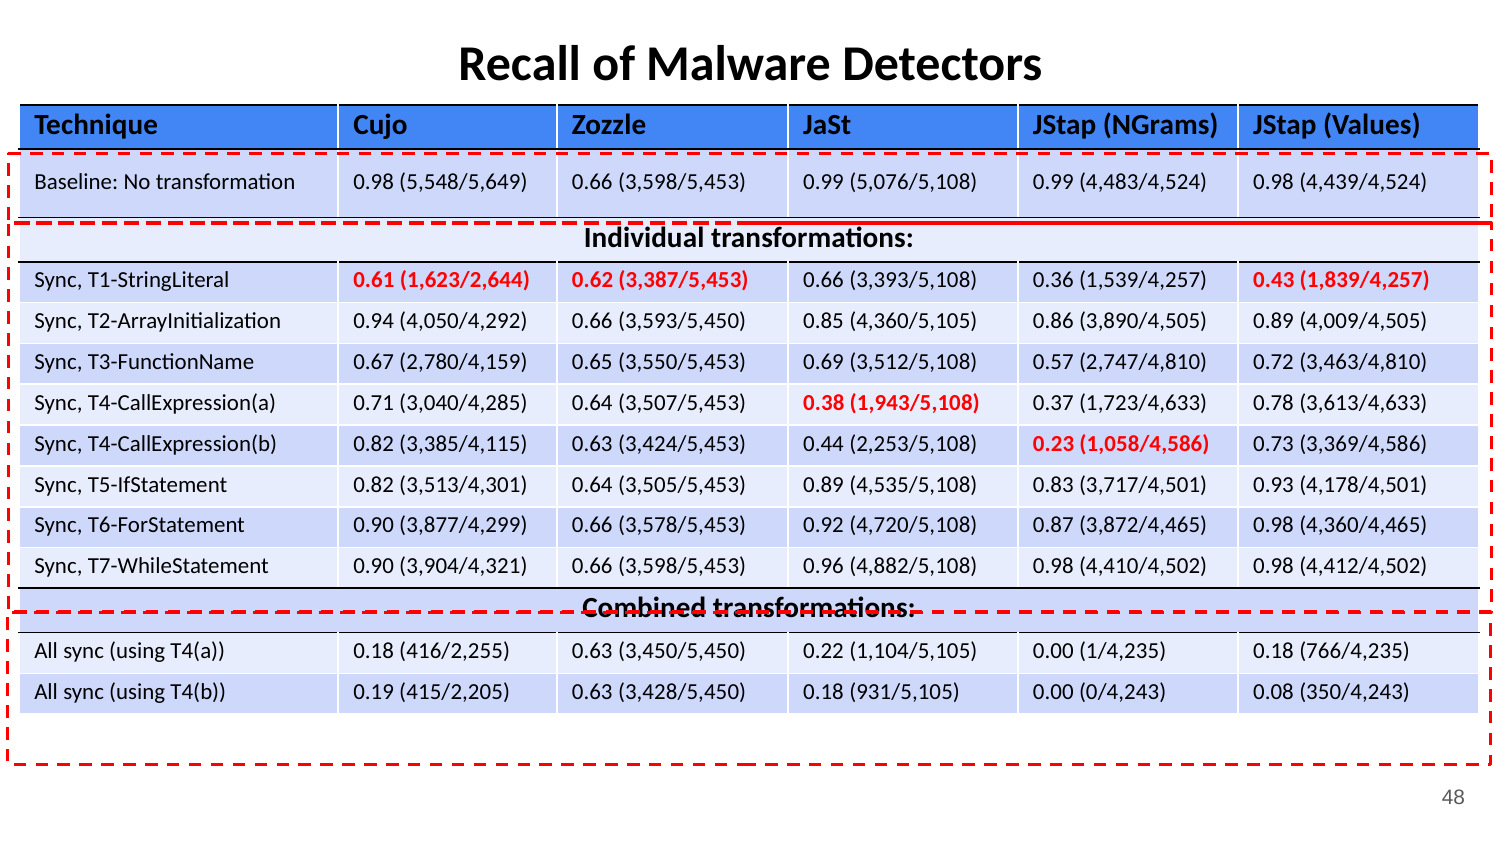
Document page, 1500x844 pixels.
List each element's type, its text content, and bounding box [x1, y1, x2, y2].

text_box [8, 153, 1492, 223]
title Recall of Malware Detectors [51, 15, 1450, 104]
slide_number 48 [1389, 765, 1480, 830]
table_header JStap (Values) [1239, 106, 1478, 148]
table_header Zozzle [558, 106, 787, 148]
table_header Cujo [339, 106, 556, 148]
text_box [8, 223, 1492, 613]
table_header JaSt [789, 106, 1017, 148]
table_header JStap (NGrams) [1019, 106, 1237, 148]
text_box [7, 612, 1491, 765]
table_header Technique [20, 106, 337, 148]
